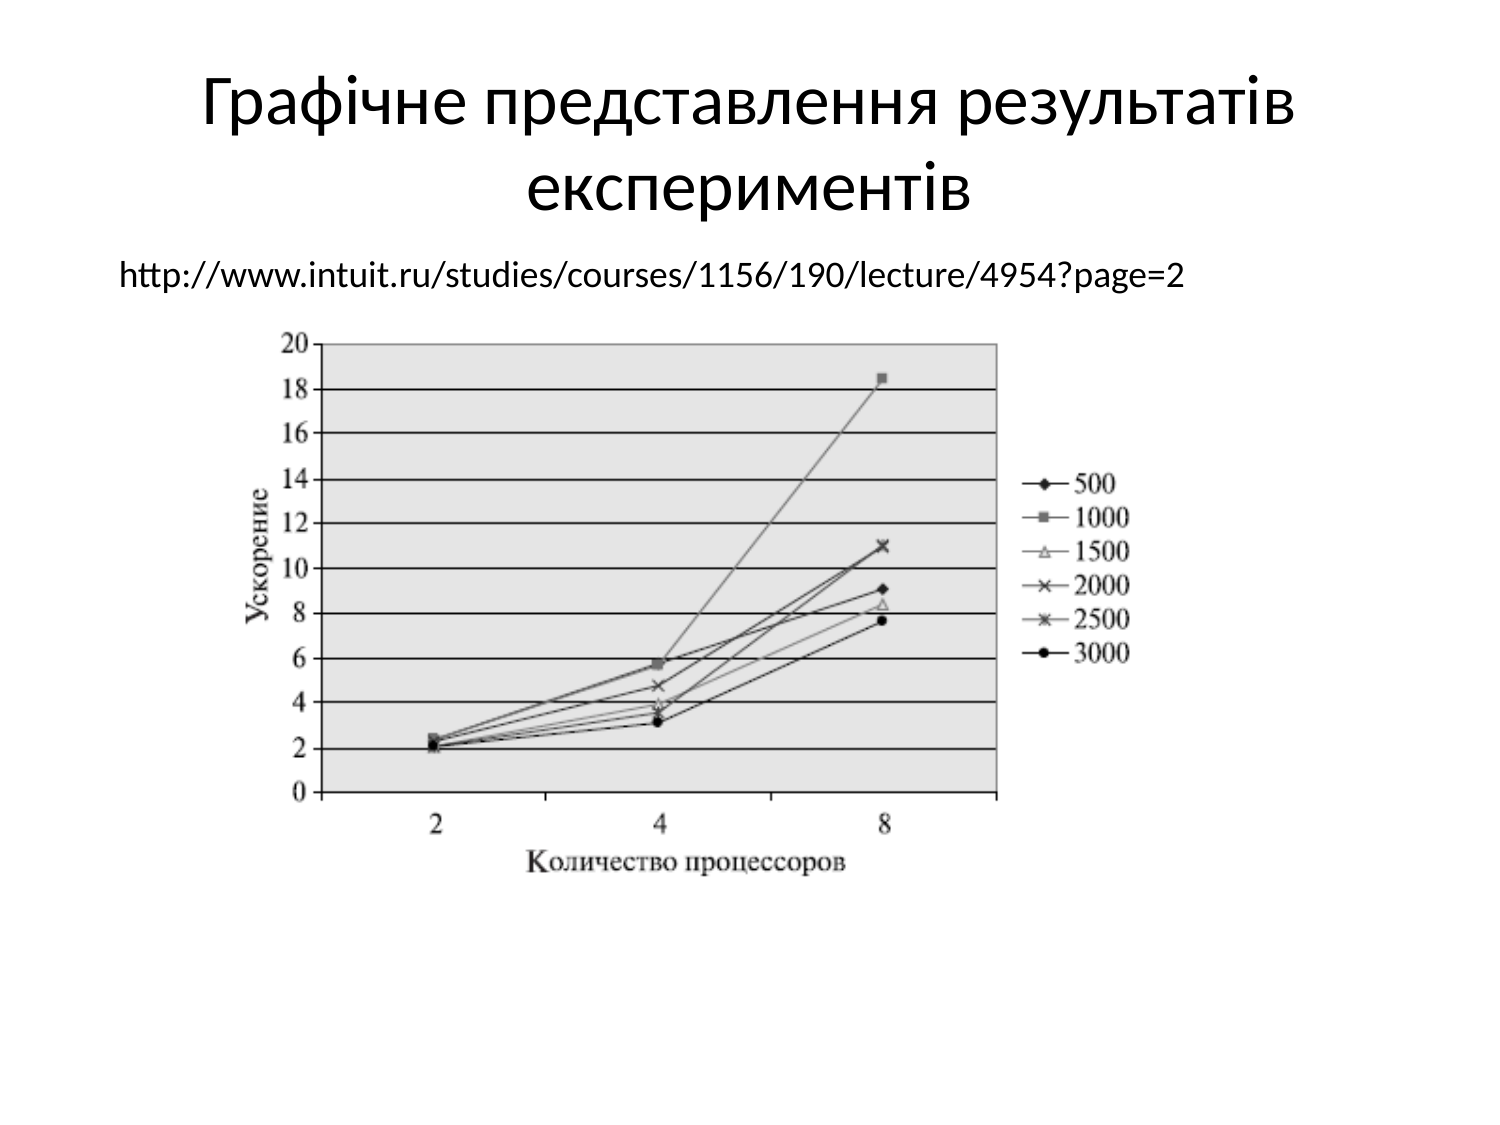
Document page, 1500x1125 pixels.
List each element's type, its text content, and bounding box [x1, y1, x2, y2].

picture [232, 325, 1169, 893]
text_box http://www.intuit.ru/studies/courses/1156/190/lecture/4954?page=2 [104, 242, 1298, 303]
title Графічне представлення результатів експериментів [75, 45, 1425, 233]
